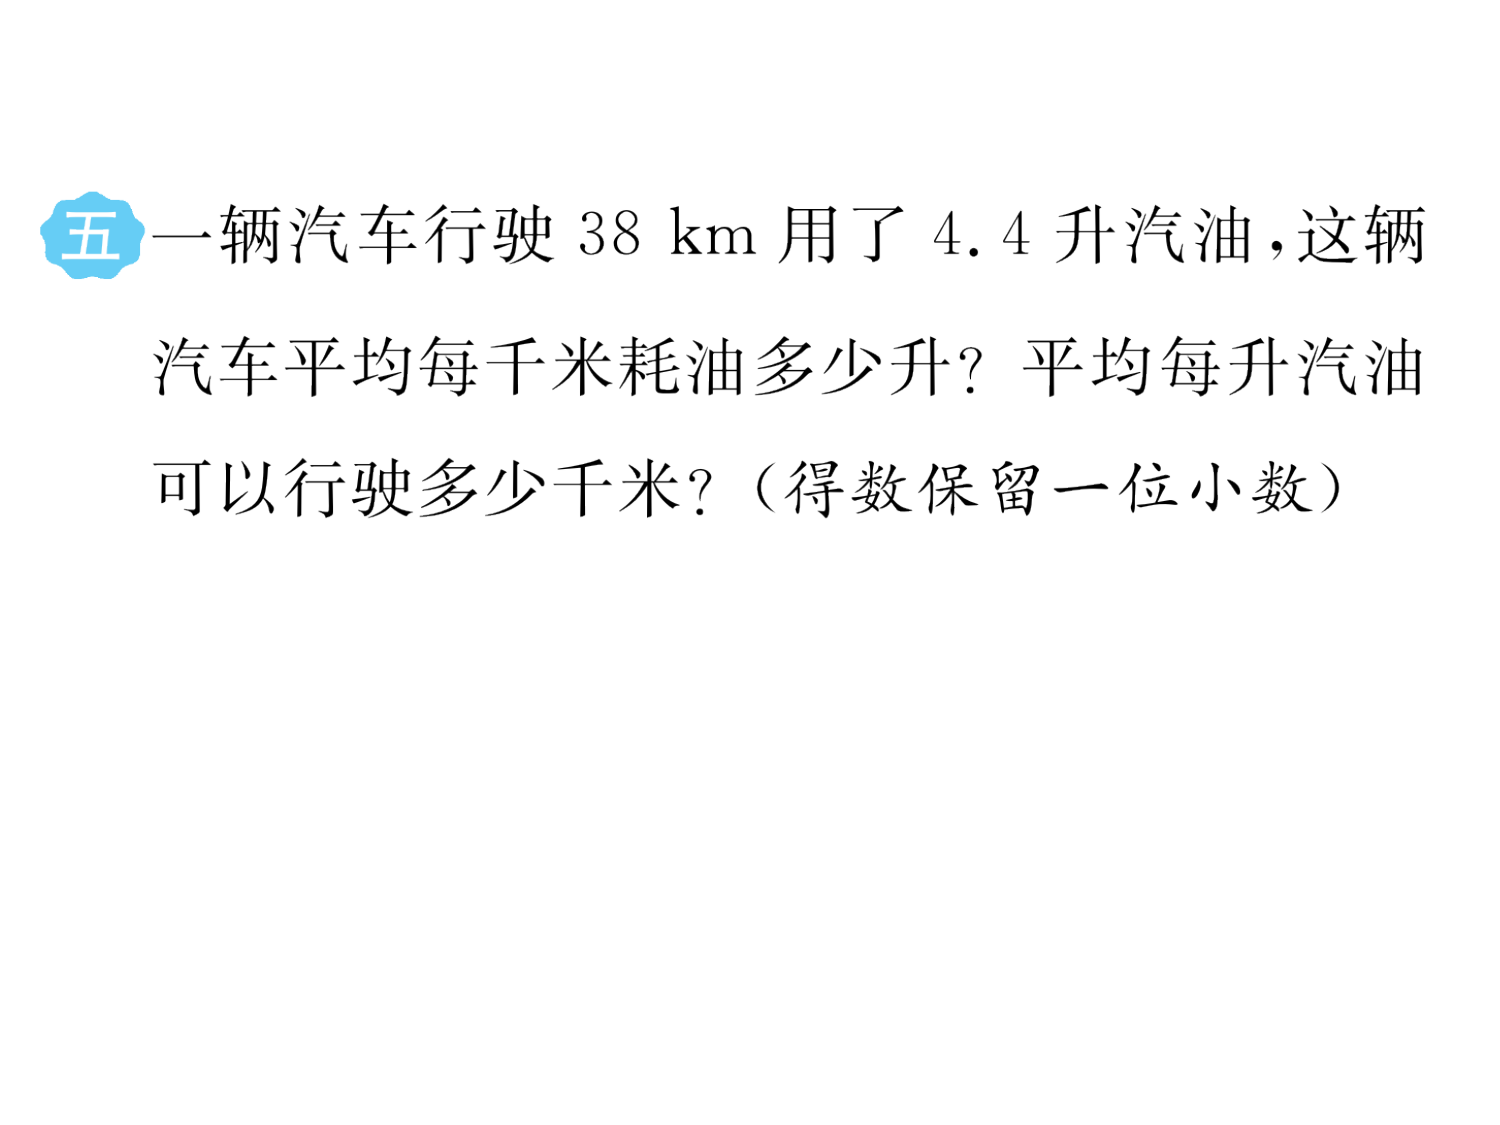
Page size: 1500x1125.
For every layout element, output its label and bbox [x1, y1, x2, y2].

picture [35, 177, 1453, 889]
